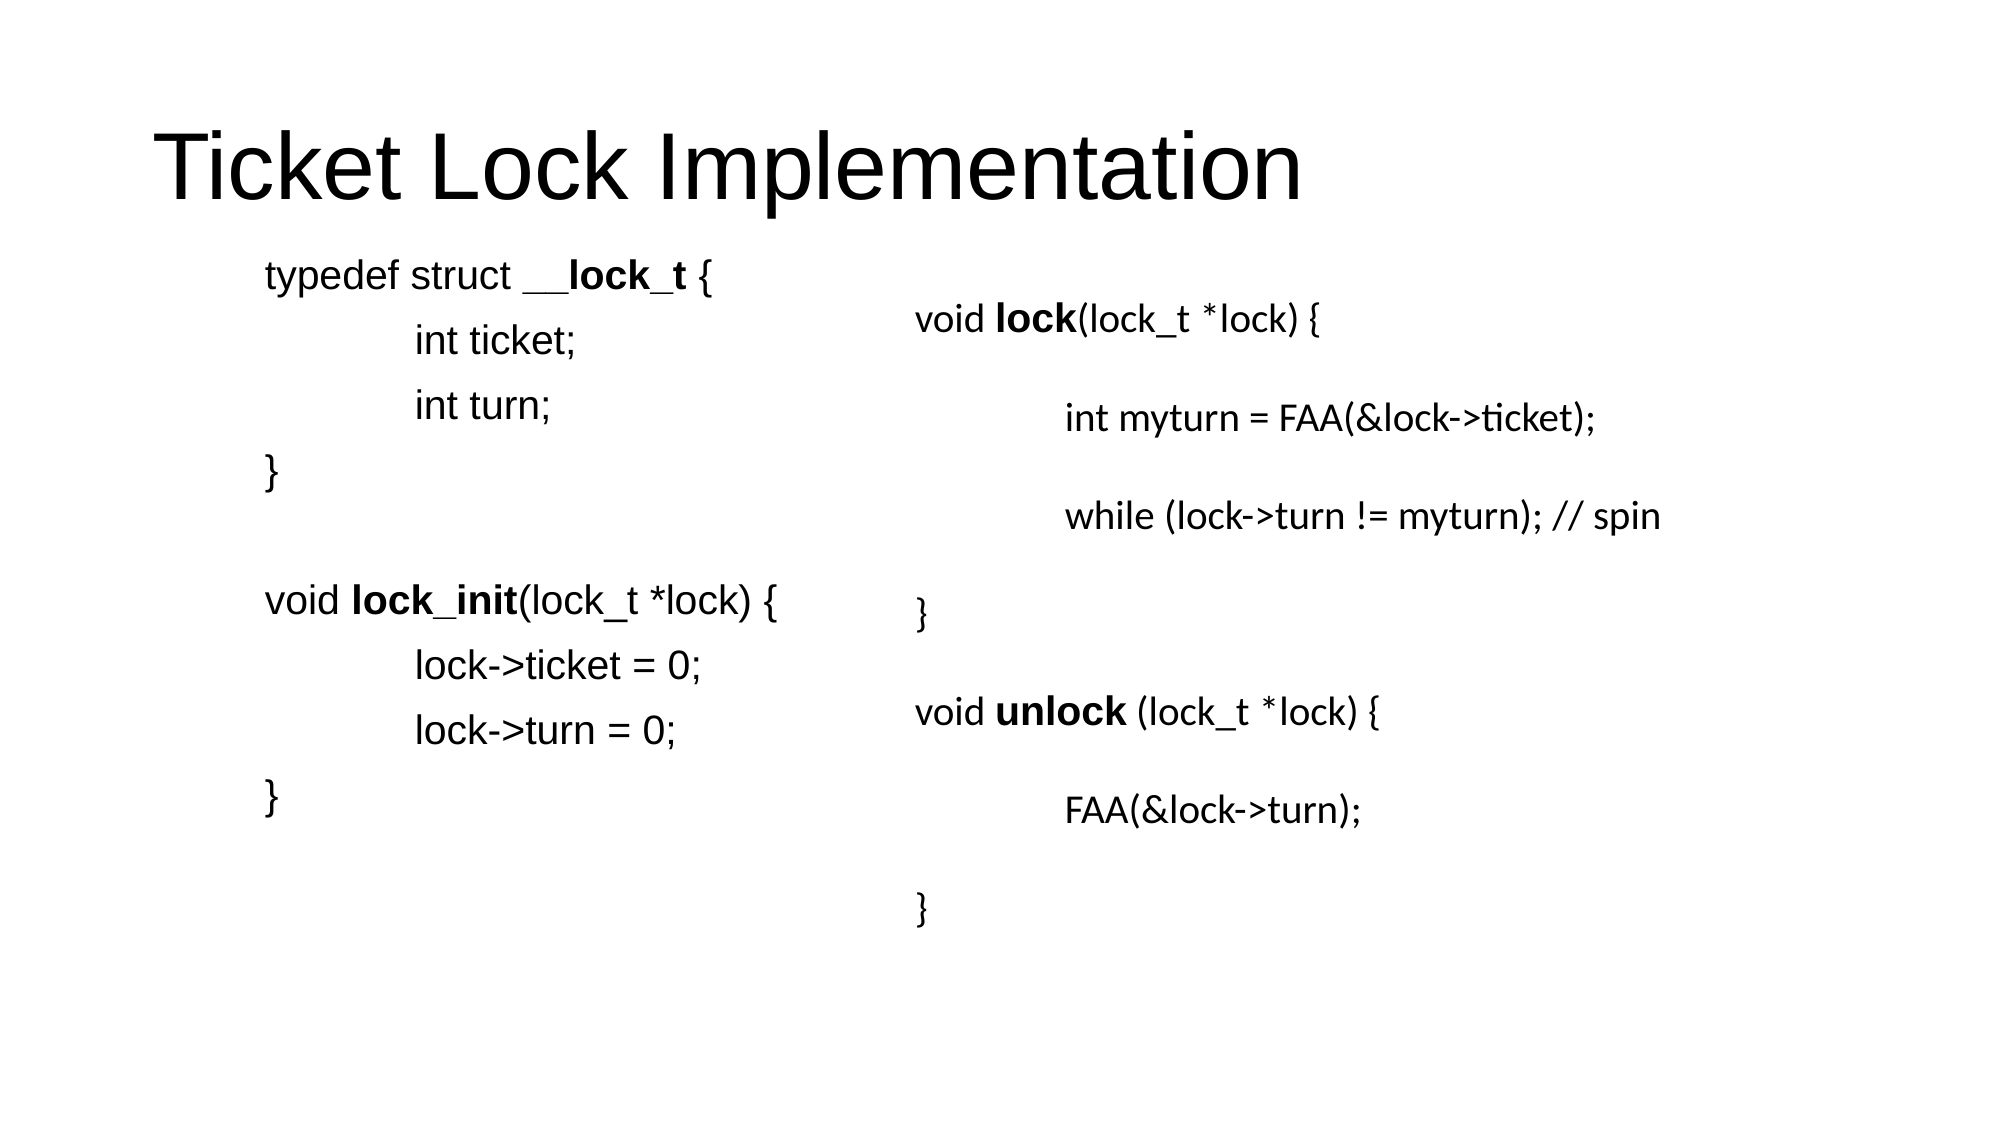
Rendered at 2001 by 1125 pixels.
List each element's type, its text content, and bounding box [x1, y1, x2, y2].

title Ticket Lock Implementation [137, 59, 1863, 278]
list typedef struct __lock_t { int ticket; int turn; } void lock_init(lock_t *lock) { lock->ticket = 0; lock->turn = 0; } [249, 246, 914, 1051]
text_box void lock(lock_t *lock) { int myturn = FAA(&lock->ticket); while (lock->turn != myturn); // spin } void unlock (lock_t *lock) { FAA(&lock->turn); } [914, 242, 1675, 1096]
